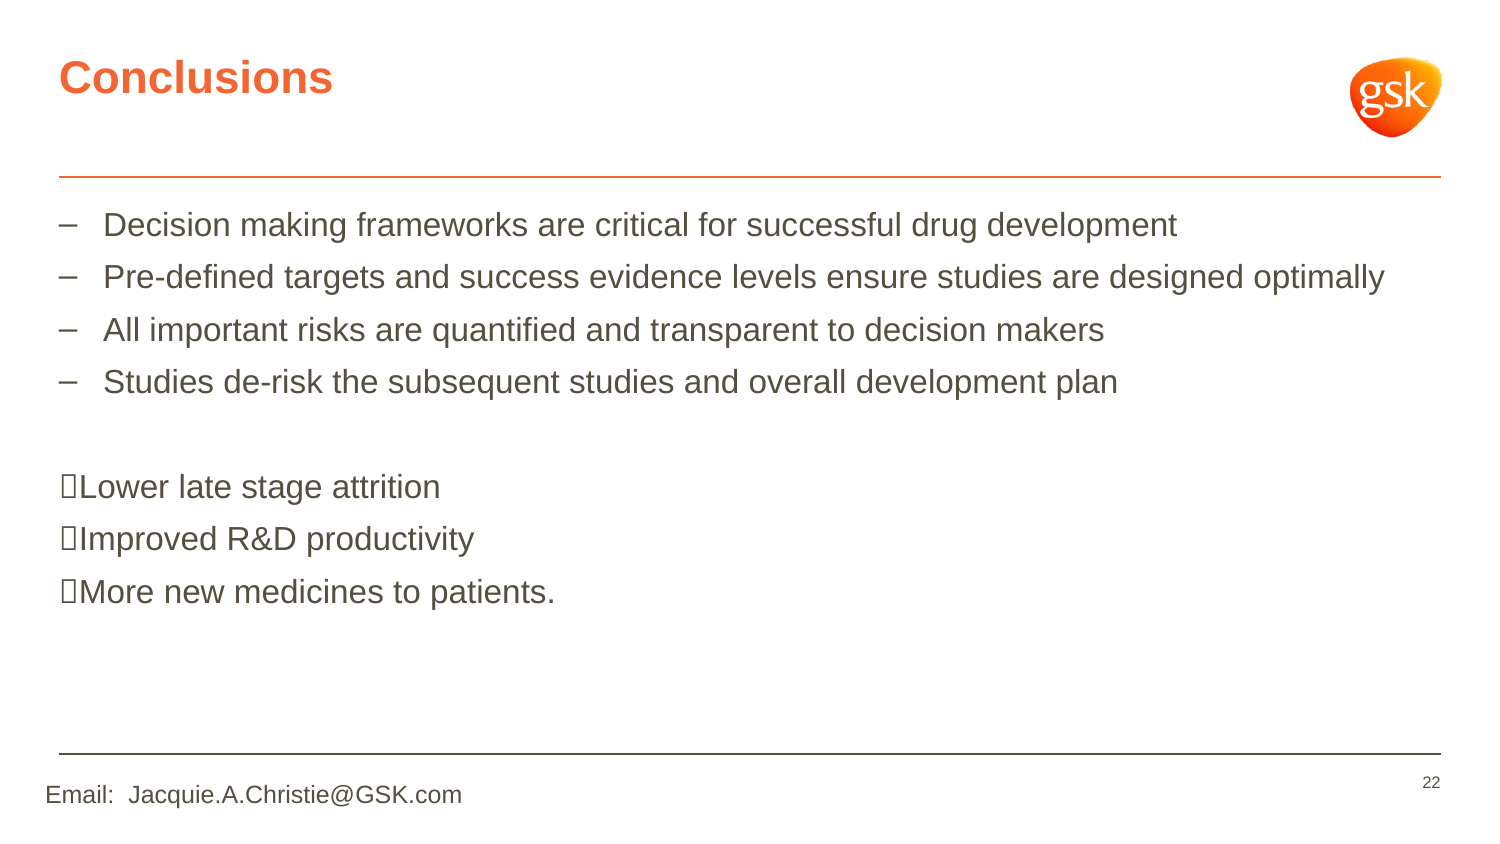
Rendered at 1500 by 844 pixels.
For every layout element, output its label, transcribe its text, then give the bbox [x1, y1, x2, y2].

text_box Email: Jacquie.A.Christie@GSK.com [30, 771, 955, 817]
picture [1333, 38, 1457, 157]
title Conclusions [58, 47, 1302, 103]
slide_number 22 [1304, 771, 1441, 817]
list Decision making frameworks are critical for successful drug development Pre-defined targets and success evidence levels ensure studies are designed optimally All important risks are quantified and transparent to decision makers Studies de-risk the subsequent studies and overall development plan Lower late stage attrition Improved R&D productivity More new medicines to patients. [58, 195, 1441, 700]
